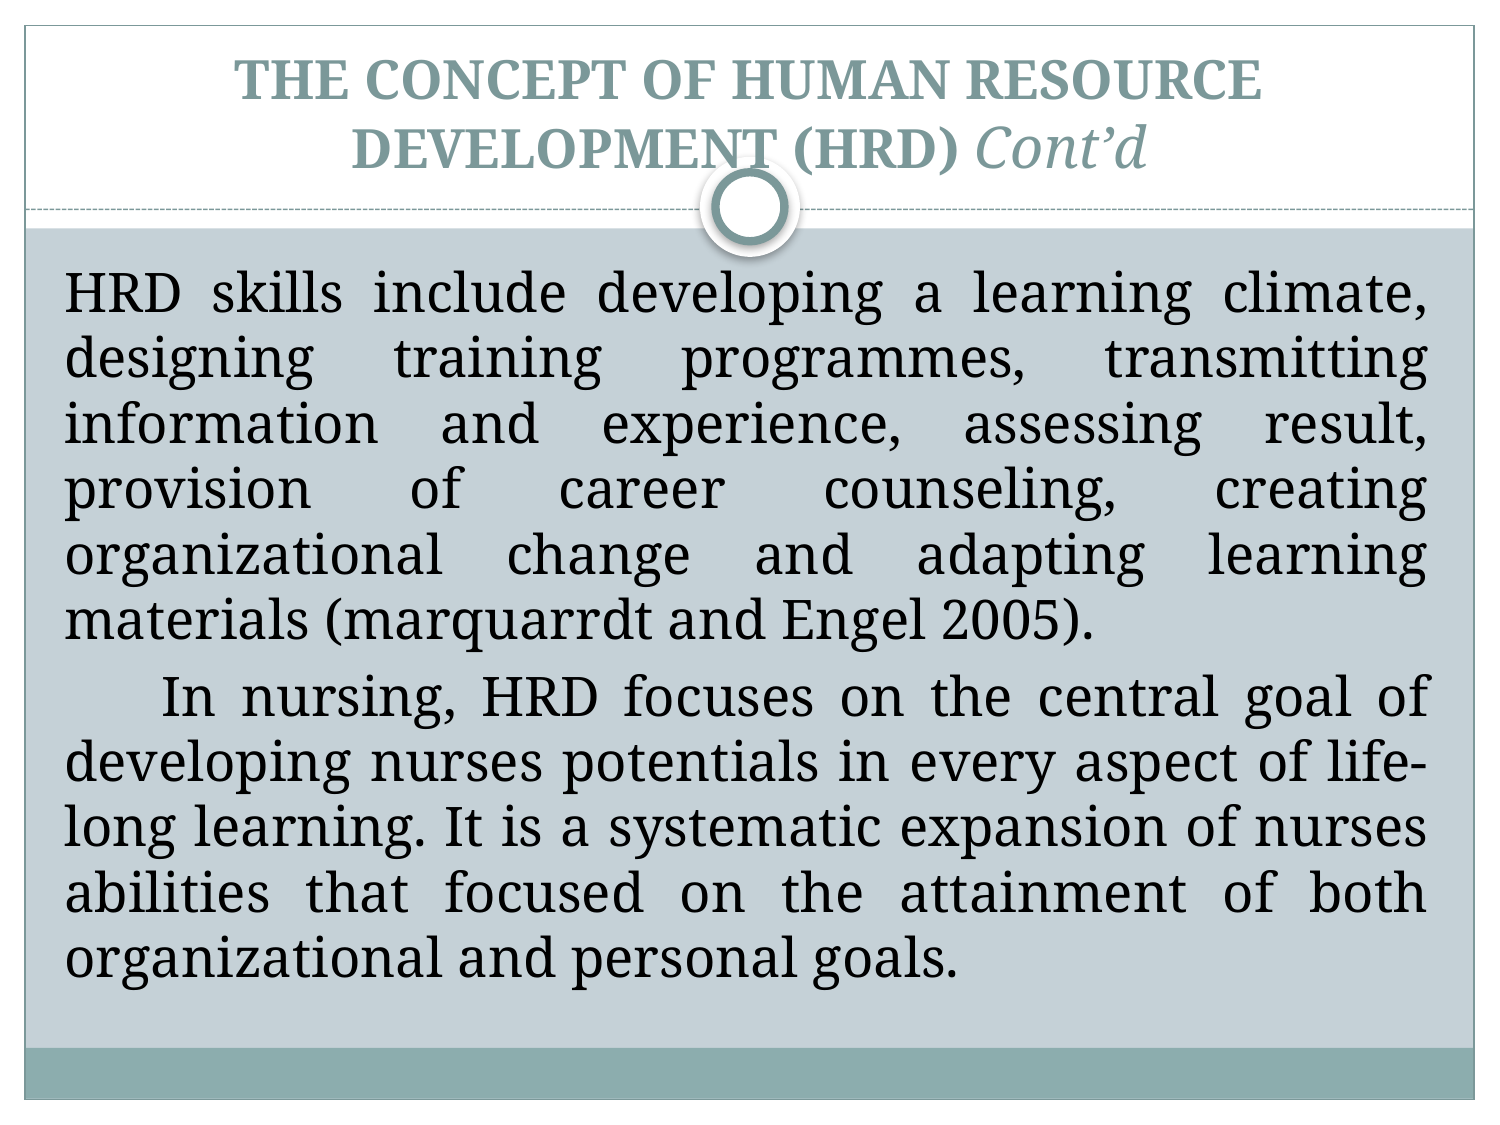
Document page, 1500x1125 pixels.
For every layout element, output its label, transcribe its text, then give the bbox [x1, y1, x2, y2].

list HRD skills include developing a learning climate, designing training programmes, transmitting information and experience, assessing result, provision of career counseling, creating organizational change and adapting learning materials (marquarrdt and Engel 2005). In nursing, HRD focuses on the central goal of developing nurses potentials in every aspect of life-long learning. It is a systematic expansion of nurses abilities that focused on the attainment of both organizational and personal goals. [49, 250, 1445, 1001]
title THE CONCEPT OF HUMAN RESOURCE DEVELOPMENT (HRD) Cont’d [49, 37, 1450, 188]
